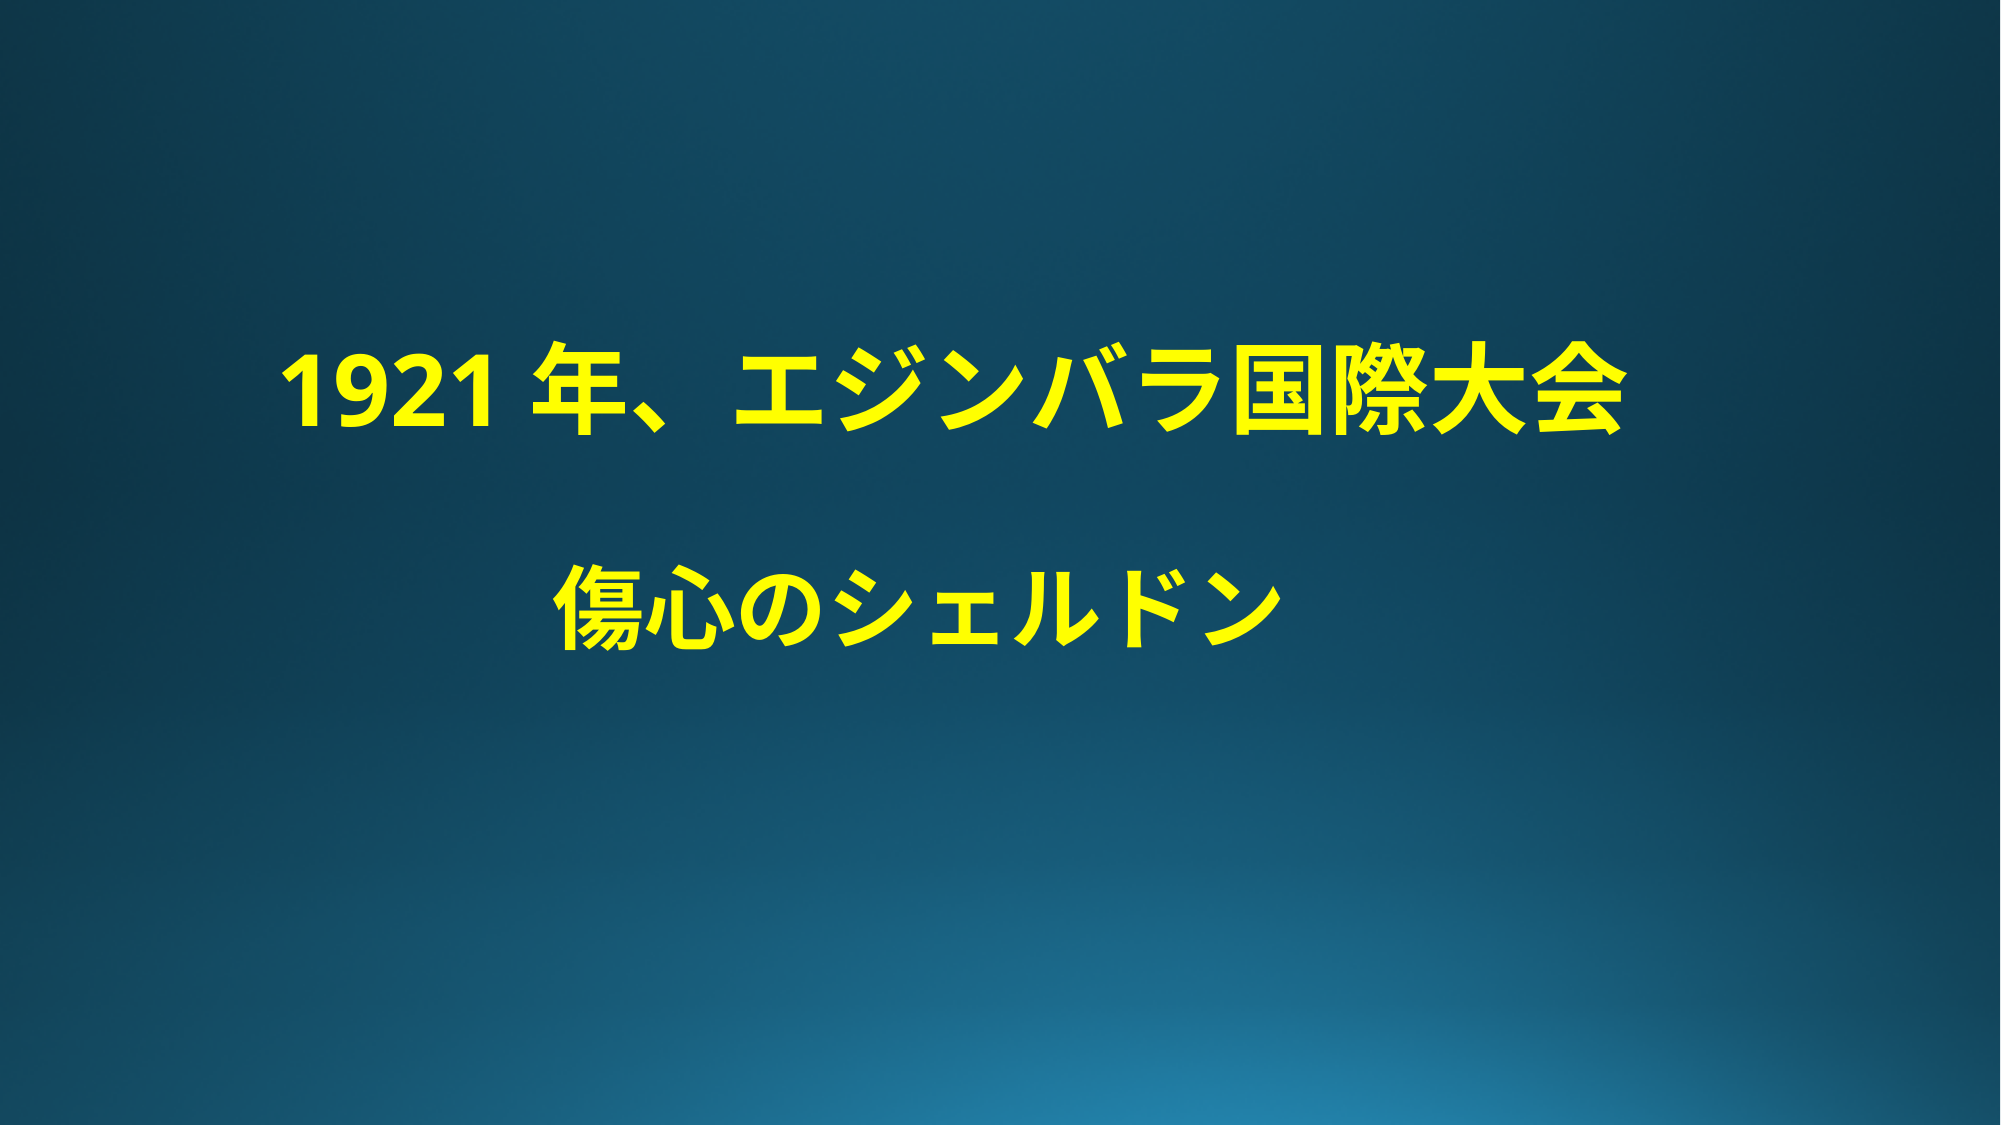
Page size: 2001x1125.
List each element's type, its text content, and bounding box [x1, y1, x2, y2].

picture [0, 0, 2001, 1125]
title 1921年、エジンバラ国際大会 傷心のシェルドン [137, 59, 1863, 946]
